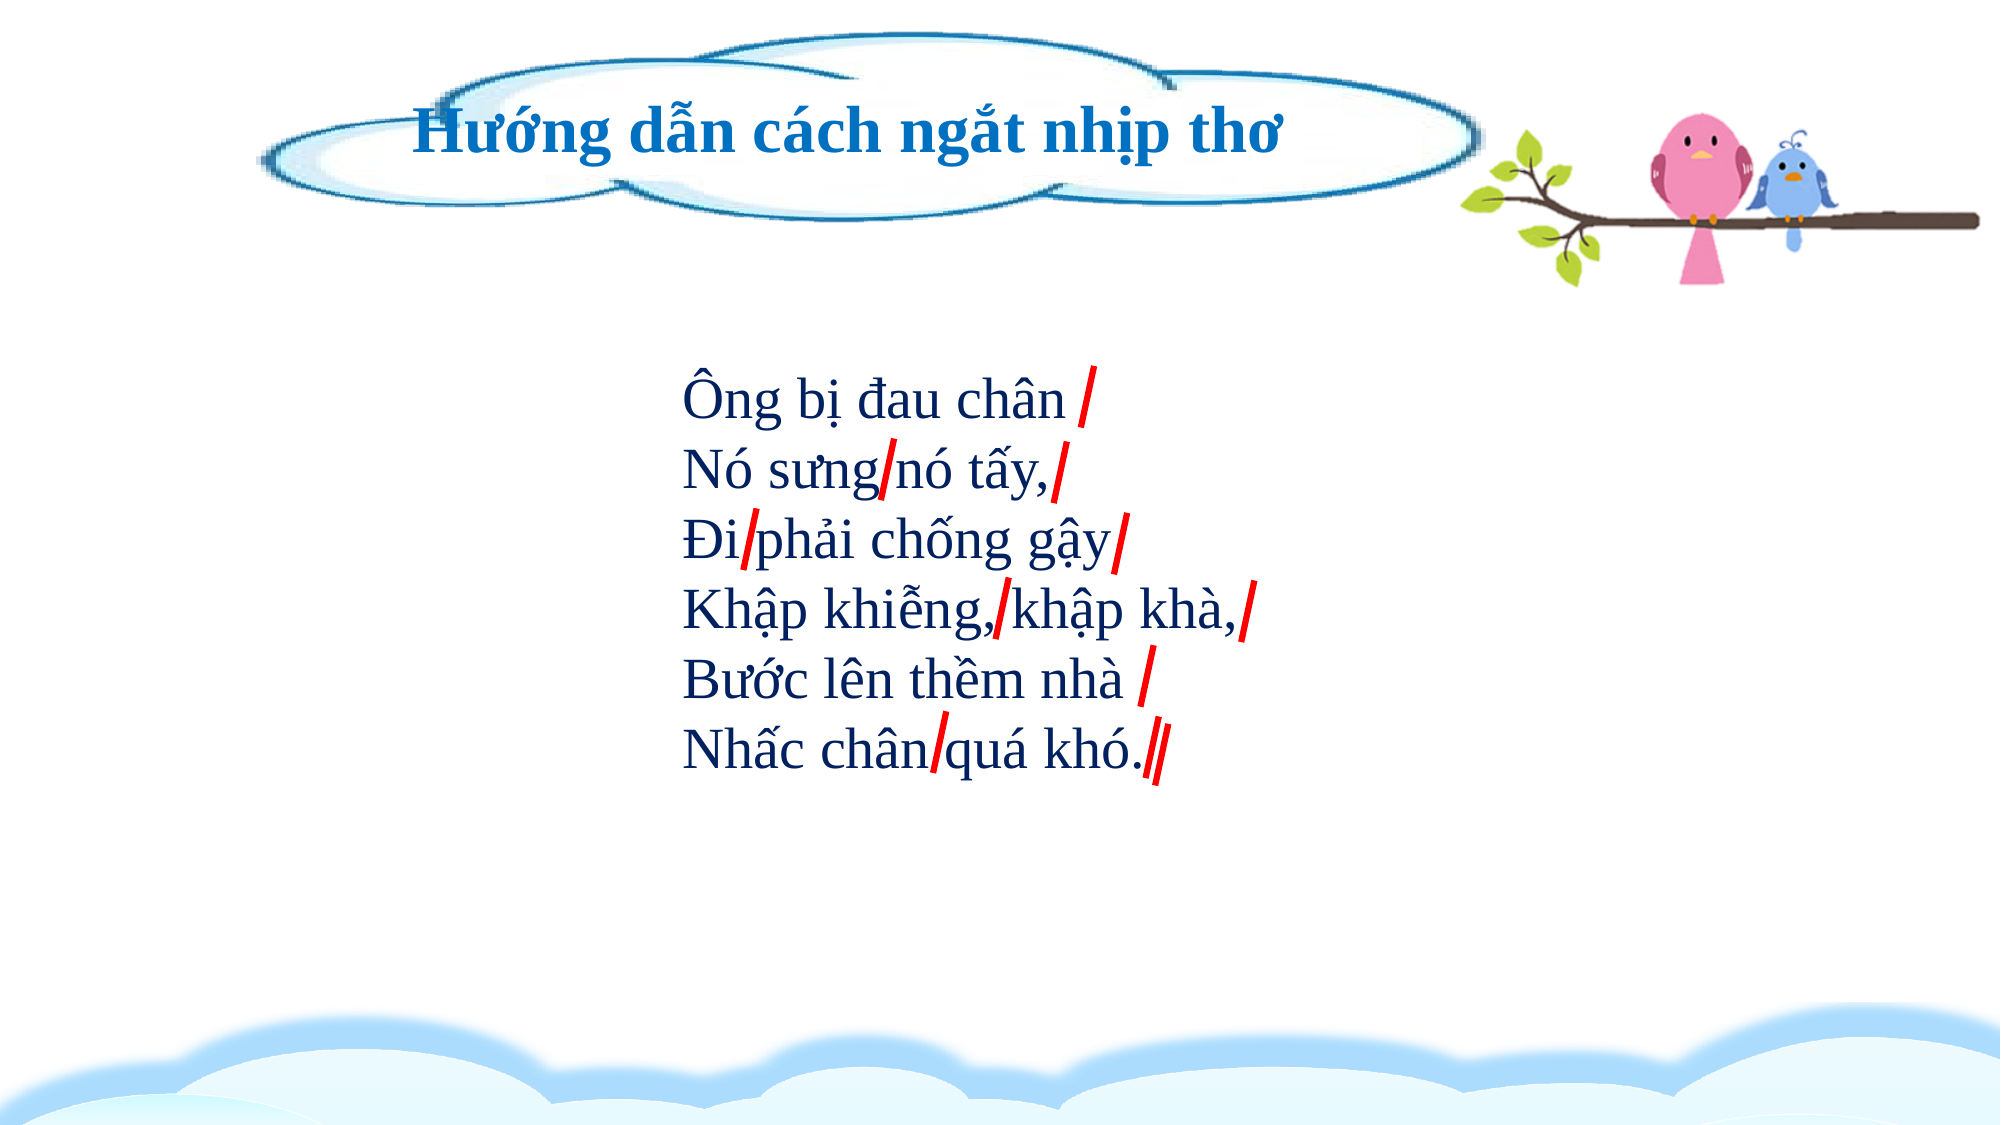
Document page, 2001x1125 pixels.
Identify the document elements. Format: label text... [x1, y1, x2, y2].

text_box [1080, 365, 1095, 428]
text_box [880, 438, 895, 501]
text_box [932, 711, 947, 773]
text_box Ông bị đau chân Nó sưng nó tấy, Đi phải chống gậy Khập khiễng, khập khà, Bước lên thềm nhà Nhấc chân quá khó. [586, 350, 2000, 855]
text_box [1140, 645, 1154, 707]
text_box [1241, 580, 1255, 643]
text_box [187, 22, 1675, 228]
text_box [995, 577, 1009, 640]
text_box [743, 508, 757, 570]
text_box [1113, 512, 1128, 575]
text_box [1053, 441, 1067, 504]
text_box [1155, 723, 1169, 786]
picture [1260, 0, 2000, 351]
picture [0, 1002, 2000, 1125]
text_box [1145, 716, 1159, 779]
